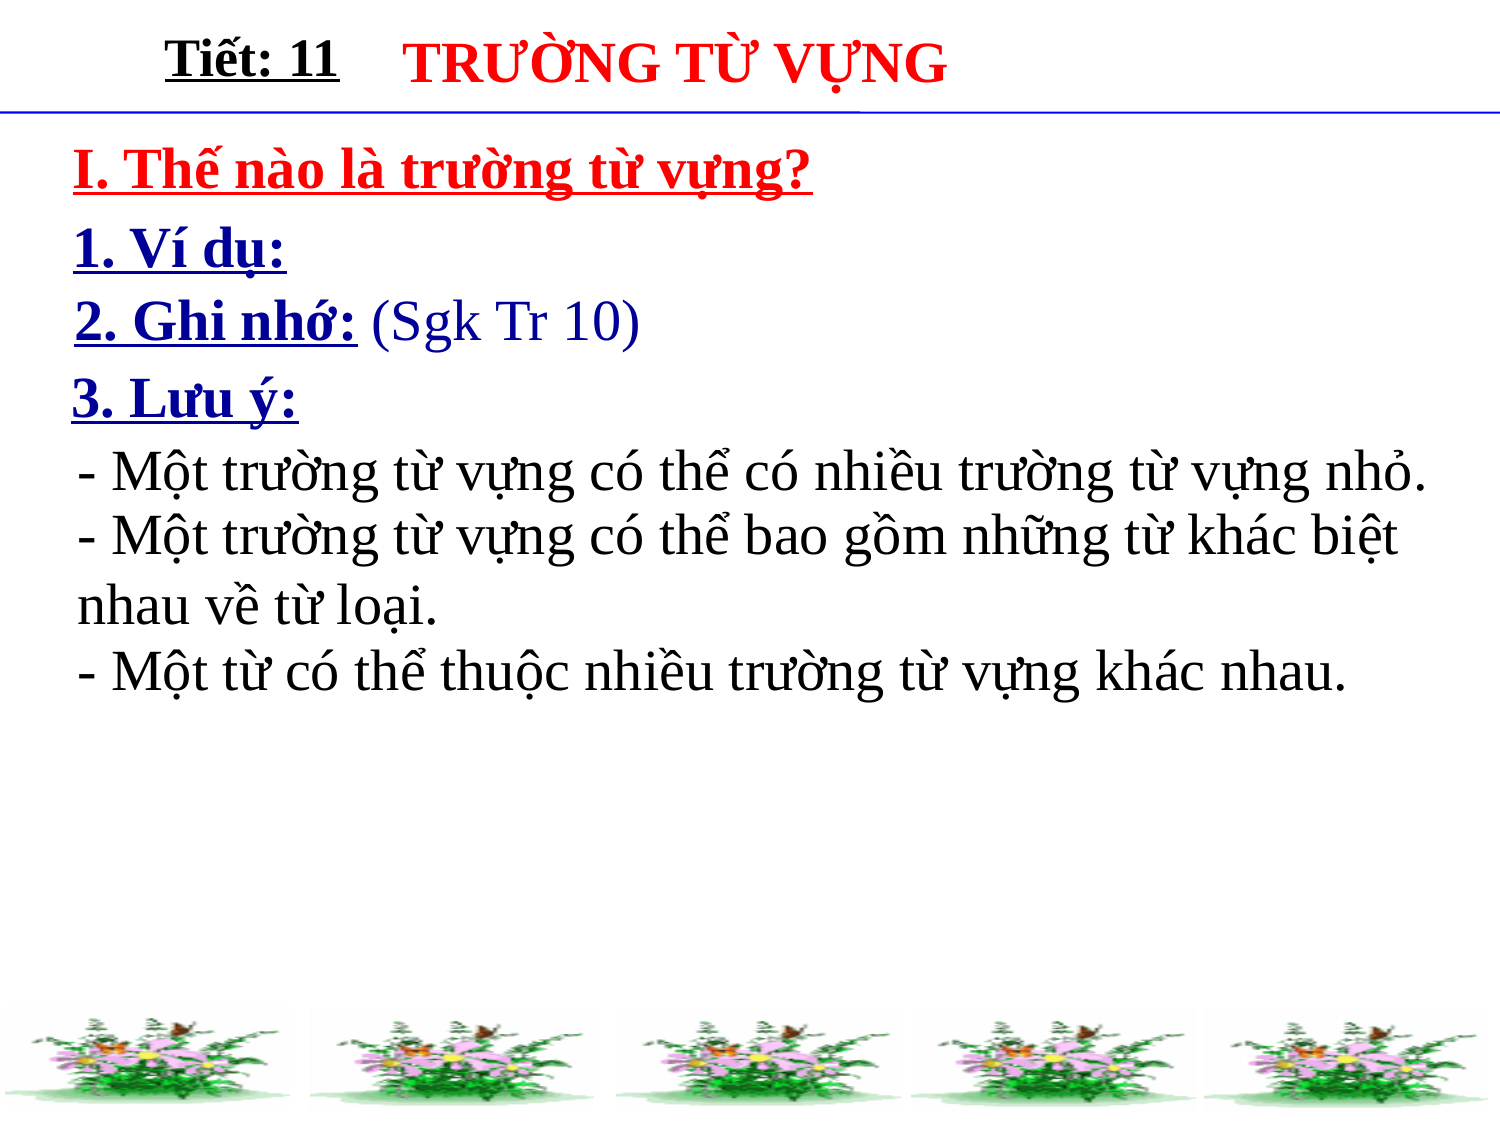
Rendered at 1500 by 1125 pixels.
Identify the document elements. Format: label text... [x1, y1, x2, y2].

text_box (Sgk Tr 10) [356, 275, 663, 360]
text_box 3. Lưu ý: [56, 351, 350, 437]
text_box 1. Ví dụ: [57, 201, 434, 287]
text_box - Một trường từ vựng có thể có nhiều trường từ vựng nhỏ. [62, 425, 1450, 489]
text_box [5, 1004, 1489, 1113]
text_box I. Thế nào là trường từ vựng? [57, 122, 888, 208]
text_box TRƯỜNG TỪ VỰNG [387, 16, 1025, 102]
text_box Tiết: 11 [149, 14, 388, 95]
text_box 2. Ghi nhớ: [59, 275, 356, 360]
text_box - Một từ có thể thuộc nhiều trường từ vựng khác nhau. [62, 624, 1450, 710]
text_box - Một trường từ vựng có thể bao gồm những từ khác biệt nhau về từ loại. [62, 489, 1450, 624]
